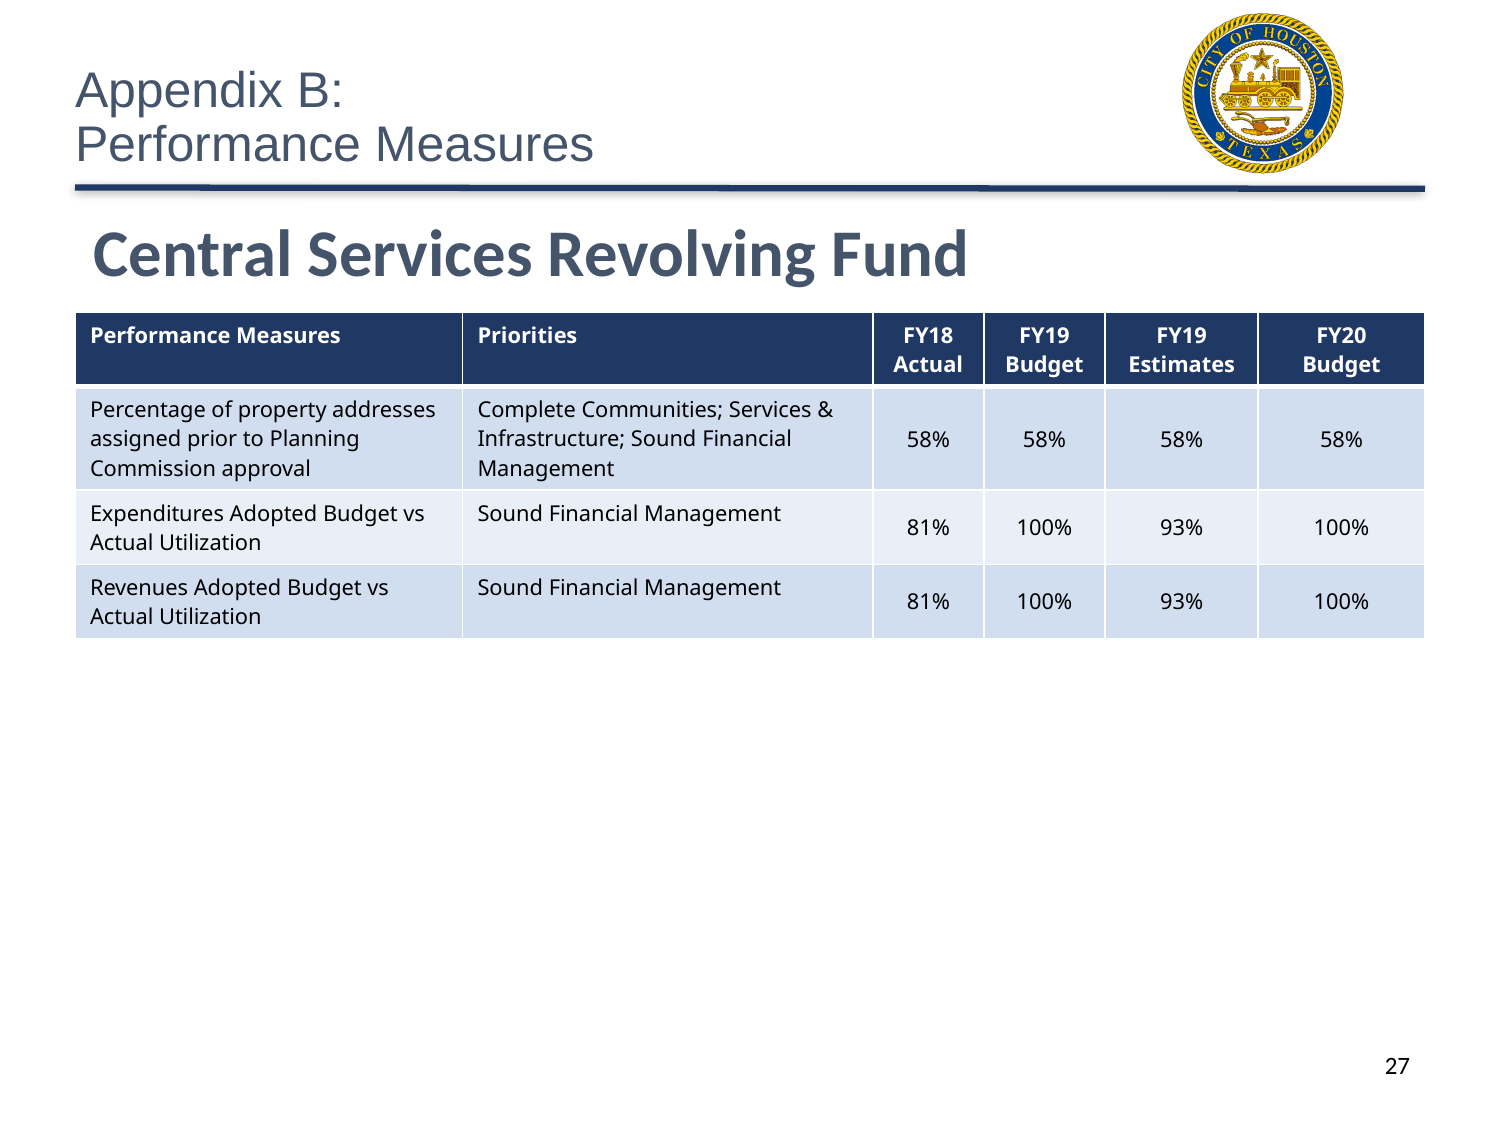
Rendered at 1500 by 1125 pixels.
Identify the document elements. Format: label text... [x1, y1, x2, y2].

table_cell Percentage of property addresses assigned prior to Planning Commission approval [76, 389, 462, 489]
table_cell 93% [1106, 491, 1257, 564]
table_cell 100% [1259, 491, 1424, 564]
table_cell 81% [874, 491, 983, 564]
table_cell 58% [1259, 389, 1424, 489]
table_cell 81% [874, 565, 983, 638]
table_cell Revenues Adopted Budget vs Actual Utilization [76, 565, 462, 638]
slide_number 27 [1074, 1042, 1425, 1103]
table_header FY18 Actual [874, 313, 983, 384]
table_header FY19 Budget [985, 313, 1104, 384]
table_cell 58% [1106, 389, 1257, 489]
table_cell 58% [874, 389, 983, 489]
table_cell 100% [985, 491, 1104, 564]
table_cell 100% [1259, 565, 1424, 638]
table_header Performance Measures [76, 313, 462, 384]
table_header FY19 Estimates [1106, 313, 1257, 384]
text_box Central Services Revolving Fund [78, 202, 985, 298]
title Appendix B: Performance Measures [75, 49, 1105, 188]
table_cell Sound Financial Management [463, 565, 872, 638]
table_cell Complete Communities; Services & Infrastructure; Sound Financial Management [463, 389, 872, 489]
picture [1181, 12, 1348, 179]
table_header FY20 Budget [1259, 313, 1424, 384]
table_cell Sound Financial Management [463, 491, 872, 564]
table_cell 100% [985, 565, 1104, 638]
table_cell 58% [985, 389, 1104, 489]
table_cell Expenditures Adopted Budget vs Actual Utilization [76, 491, 462, 564]
table_cell 93% [1106, 565, 1257, 638]
table_header Priorities [463, 313, 872, 384]
